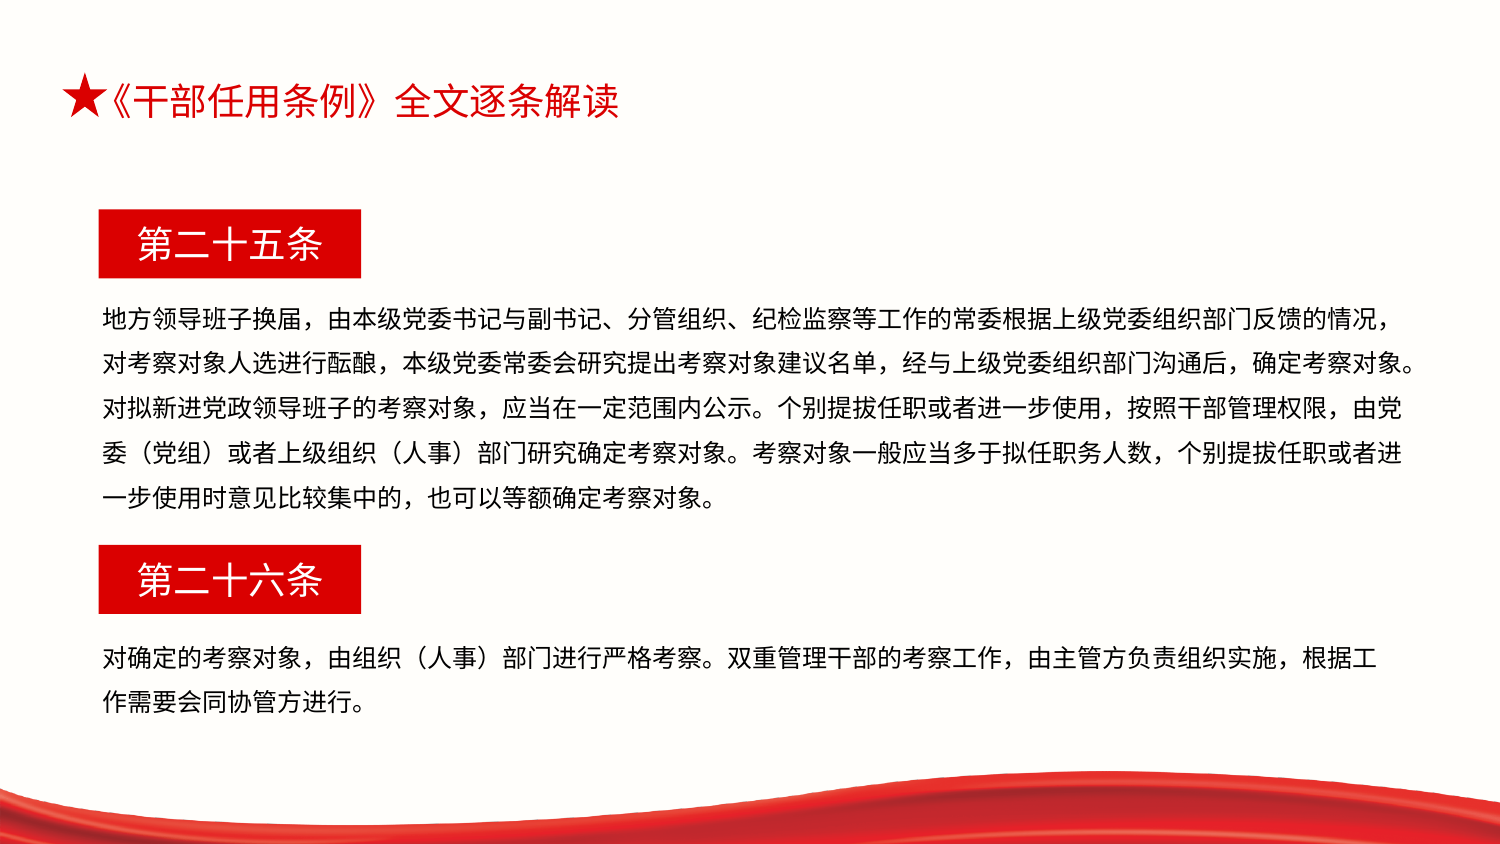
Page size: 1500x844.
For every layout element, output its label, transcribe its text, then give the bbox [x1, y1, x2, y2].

text_box 第二十六条 [98, 544, 362, 614]
text_box 地方领导班子换届，由本级党委书记与副书记、分管组织、纪检监察等工作的常委根据上级党委组织部门反馈的情况，对考察对象人选进行酝酿，本级党委常委会研究提出考察对象建议名单，经与上级党委组织部门沟通后，确定考察对象。对拟新进党政领导班子的考察对象，应当在一定范围内公示。个别提拔任职或者进一步使用，按照干部管理权限，由党委（党组）或者上级组织（人事）部门研究确定考察对象。考察对象一般应当多于拟任职务人数，个别提拔任职或者进一步使用时意见比较集中的，也可以等额确定考察对象。 [87, 280, 1423, 520]
picture [0, 771, 1500, 844]
text_box 第二十五条 [98, 209, 362, 279]
text_box 对确定的考察对象，由组织（人事）部门进行严格考察。双重管理干部的考察工作，由主管方负责组织实施，根据工作需要会同协管方进行。 [87, 619, 1400, 725]
